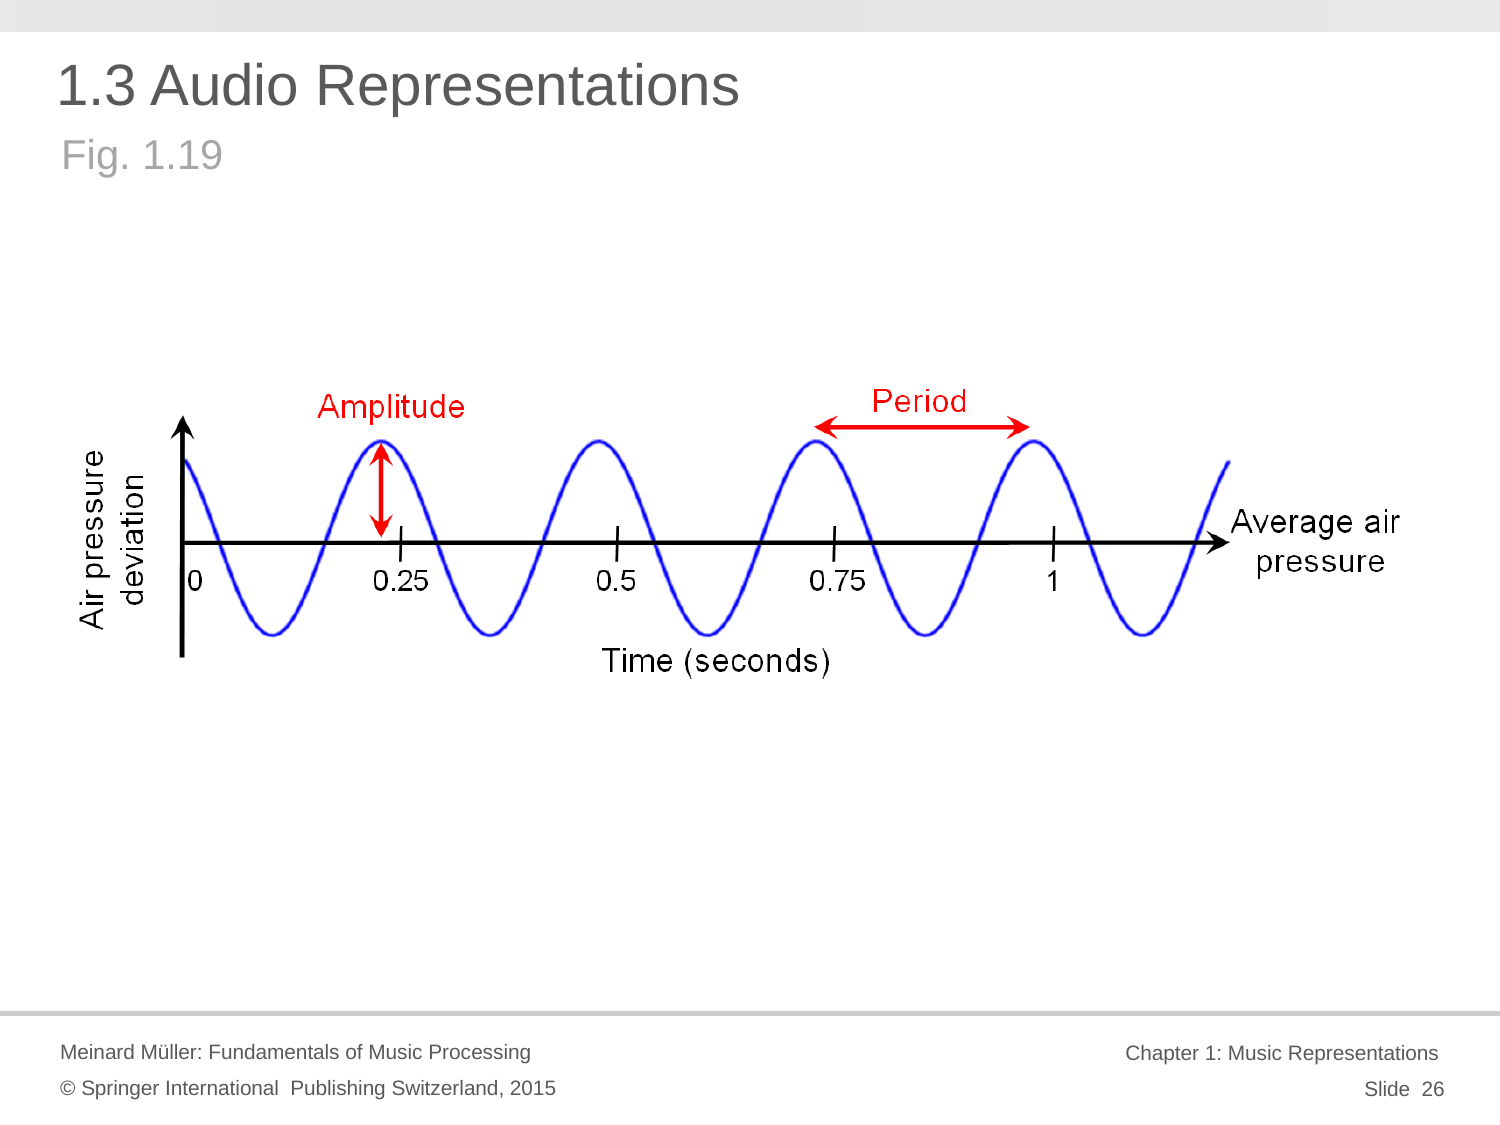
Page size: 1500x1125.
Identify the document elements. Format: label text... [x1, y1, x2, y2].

picture [0, 0, 1500, 32]
list Fig. 1.19 [46, 115, 276, 198]
picture [58, 368, 1484, 701]
title 1.3 Audio Representations [40, 39, 1448, 133]
